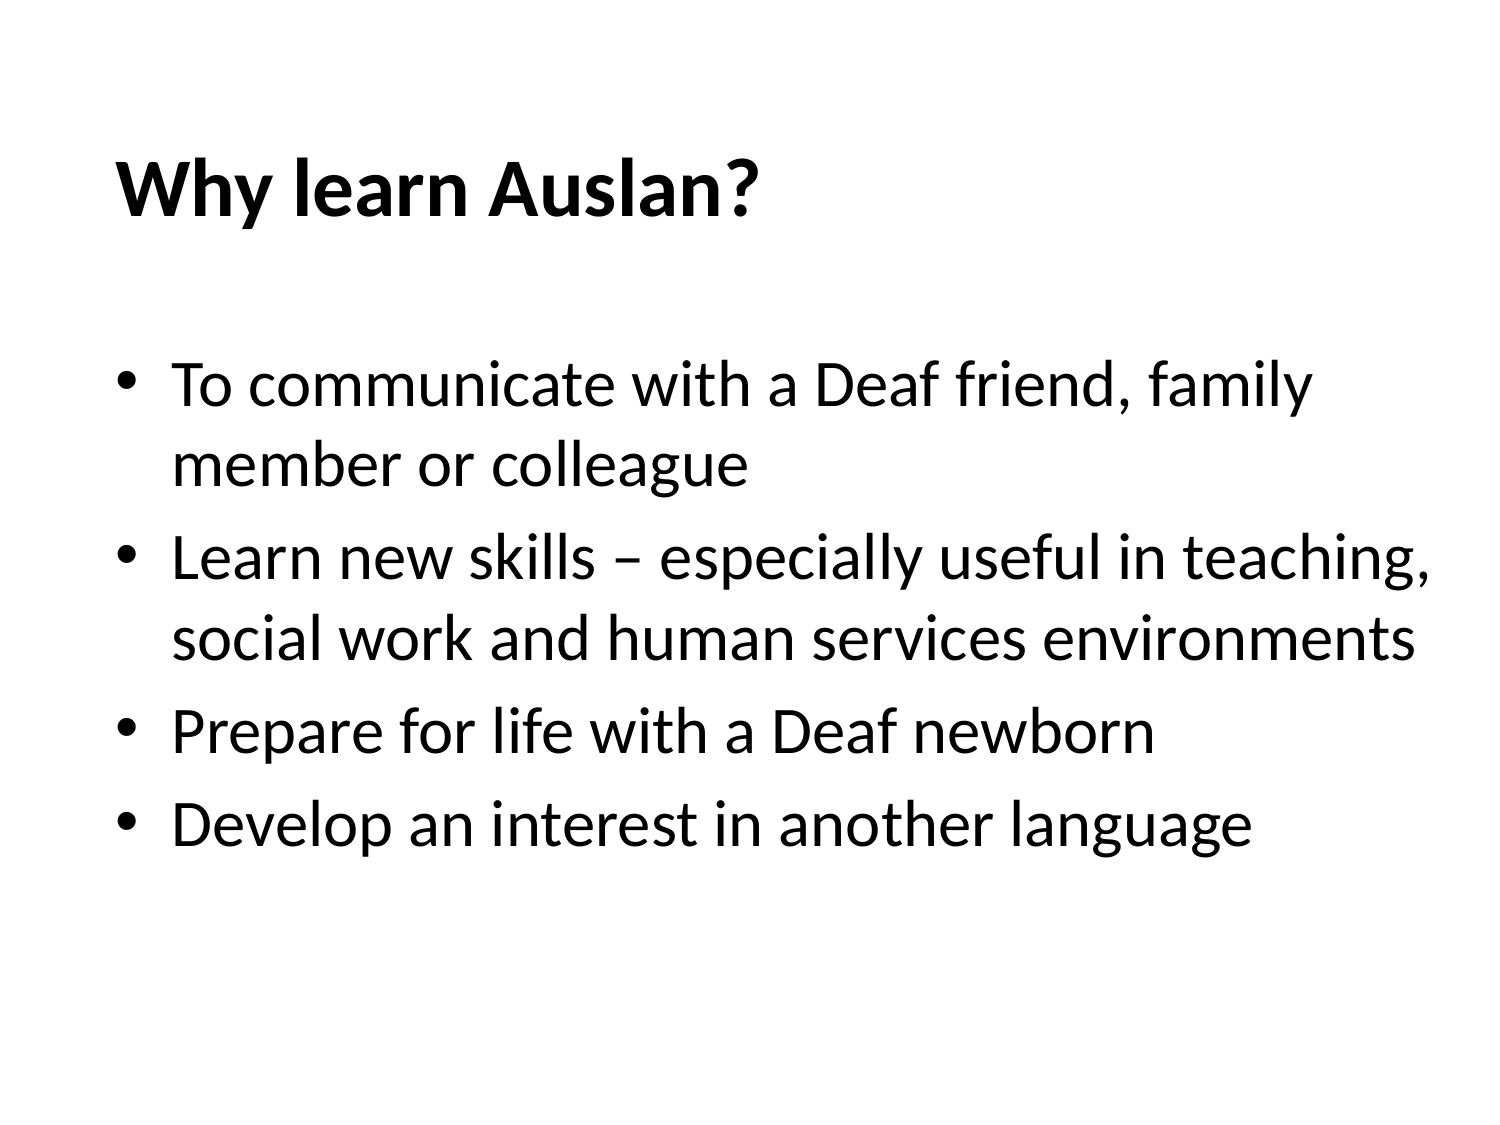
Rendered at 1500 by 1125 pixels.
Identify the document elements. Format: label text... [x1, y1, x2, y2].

list Why learn Auslan? To communicate with a Deaf friend, family member or colleague Learn new skills – especially useful in teaching, social work and human services environments Prepare for life with a Deaf newborn Develop an interest in another language [100, 125, 1451, 868]
